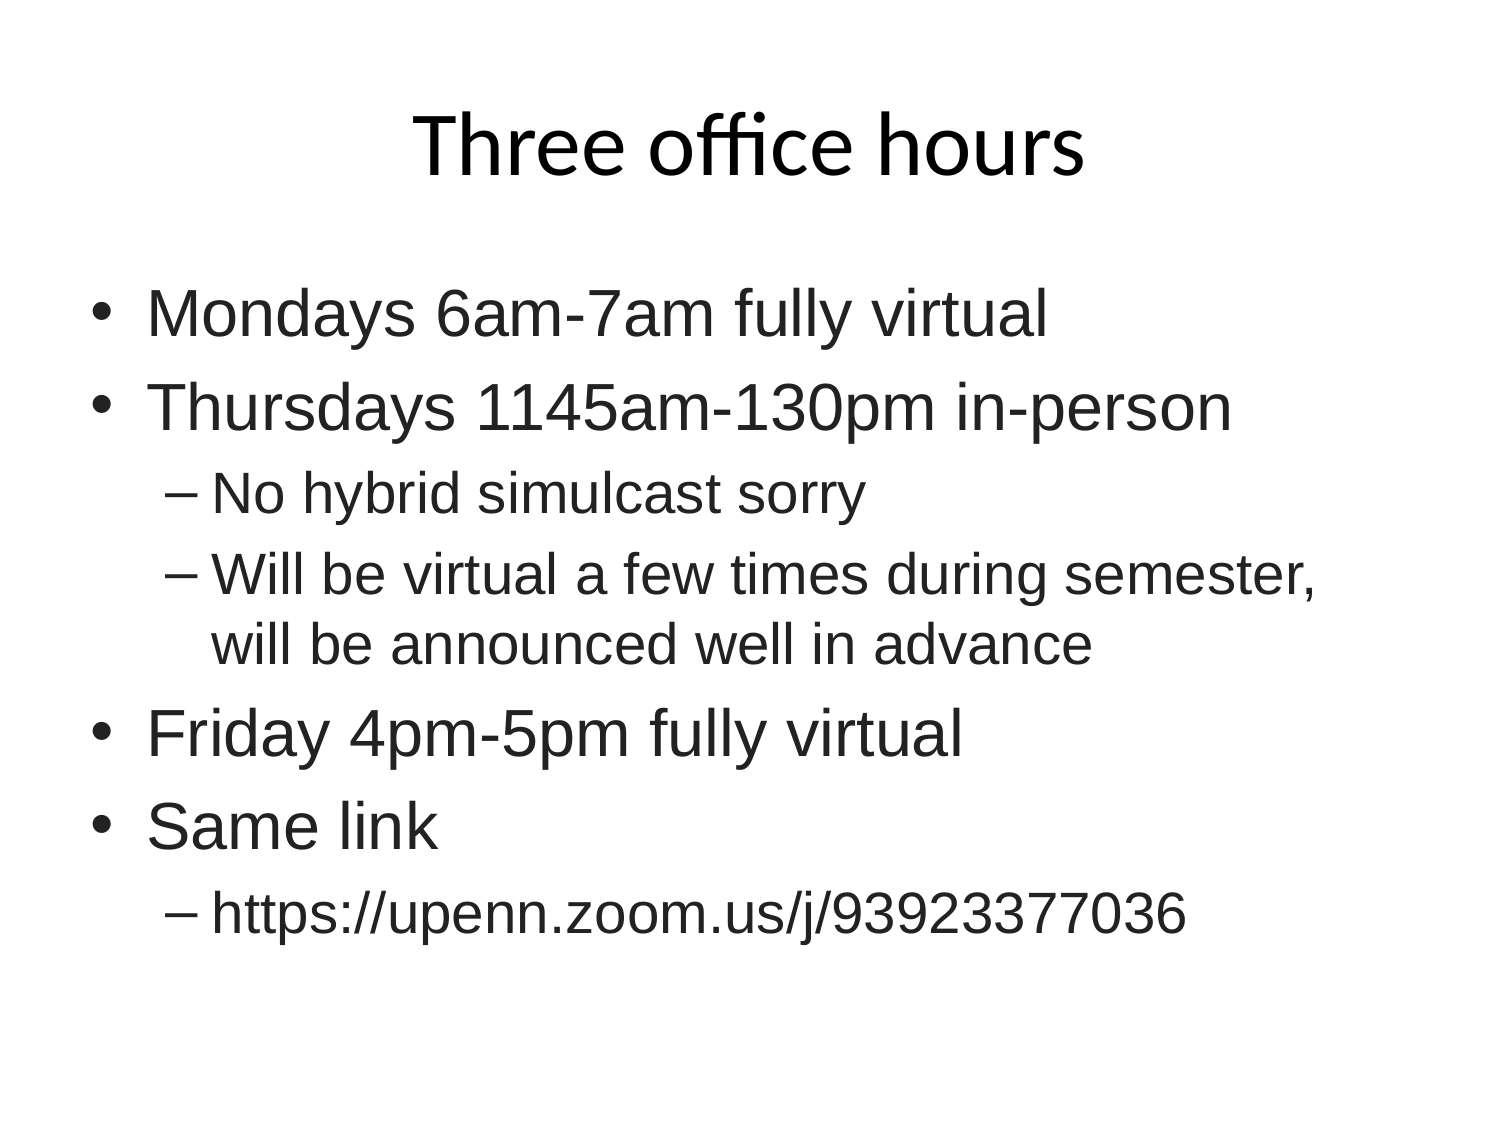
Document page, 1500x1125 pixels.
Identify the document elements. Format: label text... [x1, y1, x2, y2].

title Three office hours [75, 45, 1425, 233]
list Mondays 6am-7am fully virtual Thursdays 1145am-130pm in-person No hybrid simulcast sorry Will be virtual a few times during semester, will be announced well in advance Friday 4pm-5pm fully virtual Same link https://upenn.zoom.us/j/93923377036 [75, 262, 1425, 1100]
